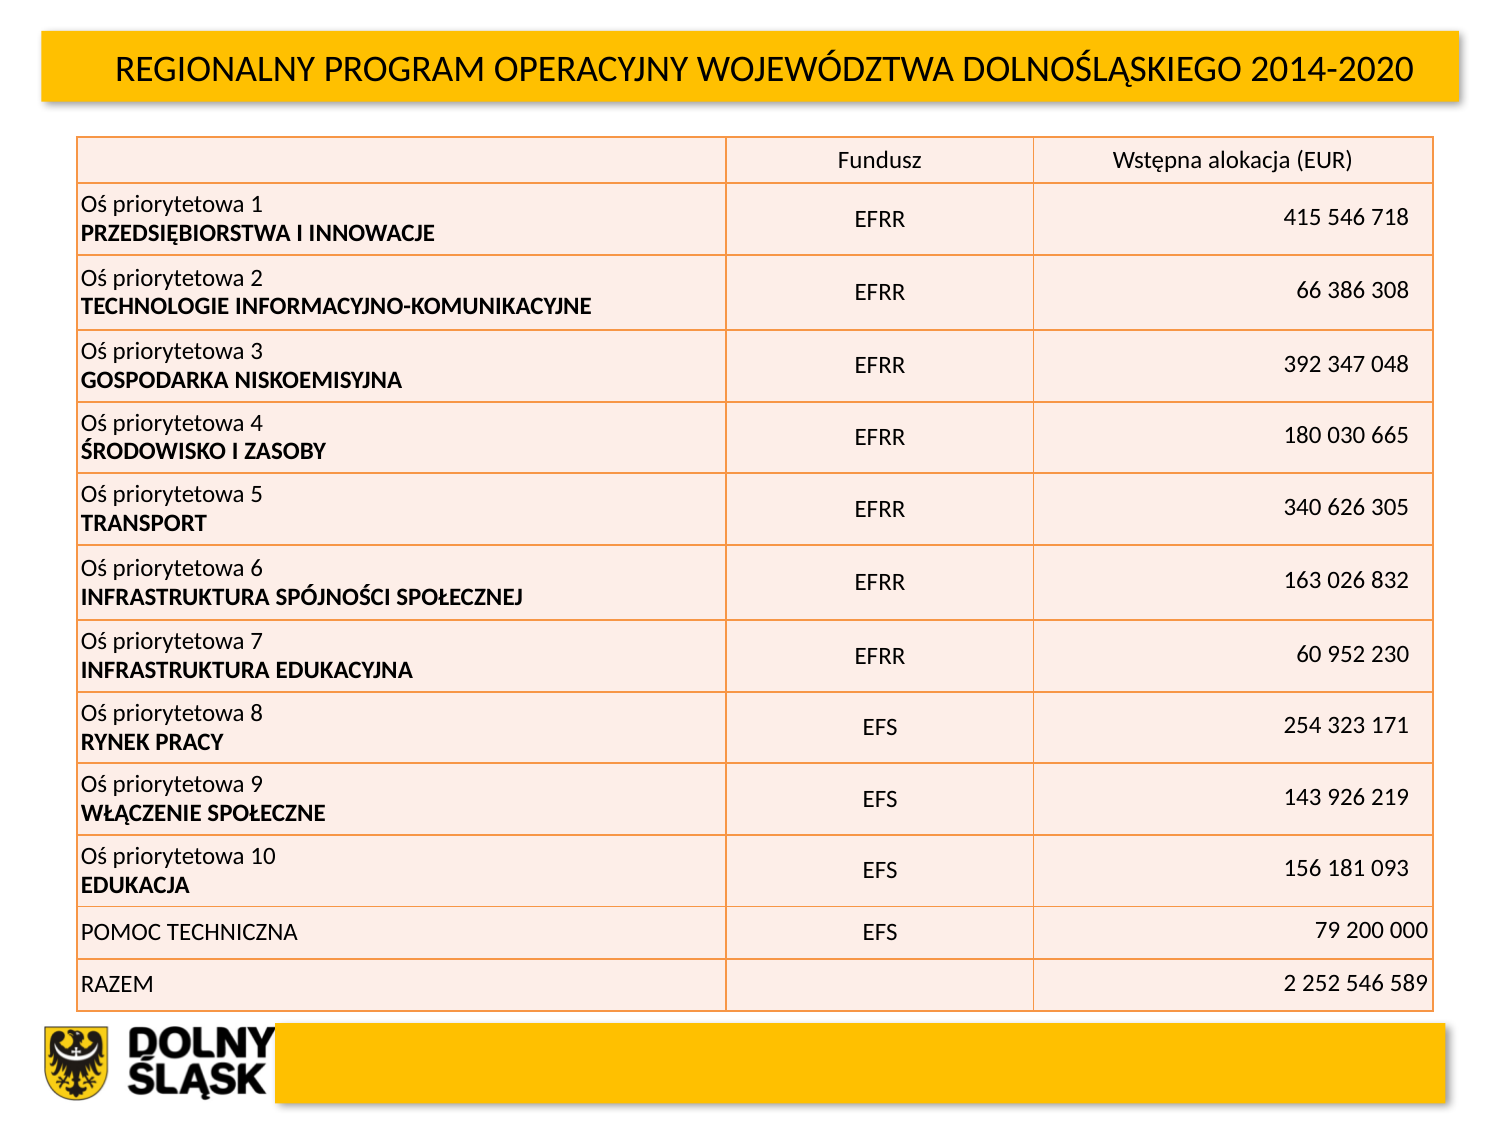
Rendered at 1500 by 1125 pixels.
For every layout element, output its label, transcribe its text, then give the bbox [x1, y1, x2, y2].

table_cell 392 347 048 [1034, 331, 1432, 401]
table_cell Oś priorytetowa 4 ŚRODOWISKO I ZASOBY [78, 403, 725, 472]
table_cell 2 252 546 589 [1034, 960, 1432, 1010]
title Regionalny Program Operacyjny Województwa Dolnośląskiego 2014-2020 [41, 30, 1459, 102]
table_cell [727, 960, 1033, 1010]
table_cell Oś priorytetowa 7 INFRASTRUKTURA EDUKACYJNA [78, 621, 725, 691]
picture [40, 1022, 276, 1104]
table_cell EFRR [727, 621, 1033, 691]
table_cell EFRR [727, 546, 1033, 619]
table_cell EFRR [727, 256, 1033, 329]
table_header [78, 138, 725, 182]
table_cell EFRR [727, 474, 1033, 544]
table_cell RAZEM [78, 960, 725, 1010]
table_cell 66 386 308 [1034, 256, 1432, 329]
text_box [41, 208, 1459, 1035]
table_cell 415 546 718 [1034, 184, 1432, 254]
text_box [277, 1023, 1446, 1104]
table_cell Oś priorytetowa 2 TECHNOLOGIE INFORMACYJNO-KOMUNIKACYJNE [78, 256, 725, 329]
table_cell 163 026 832 [1034, 546, 1432, 619]
table_cell Oś priorytetowa 5 TRANSPORT [78, 474, 725, 544]
table_cell Oś priorytetowa 8 RYNEK PRACY [78, 693, 725, 762]
table_cell Oś priorytetowa 6 INFRASTRUKTURA SPÓJNOŚCI SPOŁECZNEJ [78, 546, 725, 619]
table_cell 340 626 305 [1034, 474, 1432, 544]
table_cell Oś priorytetowa 3 GOSPODARKA NISKOEMISYJNA [78, 331, 725, 401]
table_cell Oś priorytetowa 10 EDUKACJA [78, 836, 725, 906]
table_cell Oś priorytetowa 9 WŁĄCZENIE SPOŁECZNE [78, 764, 725, 834]
table_cell EFS [727, 693, 1033, 762]
table_cell 254 323 171 [1034, 693, 1432, 762]
table_cell EFS [727, 907, 1033, 958]
table_cell EFRR [727, 403, 1033, 472]
table_cell 143 926 219 [1034, 764, 1432, 834]
table_header Wstępna alokacja (EUR) [1034, 138, 1432, 182]
table_cell 180 030 665 [1034, 403, 1432, 472]
table_cell POMOC TECHNICZNA [78, 907, 725, 958]
table_cell 156 181 093 [1034, 836, 1432, 906]
table_cell 79 200 000 [1034, 907, 1432, 958]
table_cell EFRR [727, 184, 1033, 254]
table_cell Oś priorytetowa 1 PRZEDSIĘBIORSTWA I INNOWACJE [78, 184, 725, 254]
table_cell EFS [727, 764, 1033, 834]
table_cell EFS [727, 836, 1033, 906]
table_cell 60 952 230 [1034, 621, 1432, 691]
table_header Fundusz [727, 138, 1033, 182]
table_cell EFRR [727, 331, 1033, 401]
